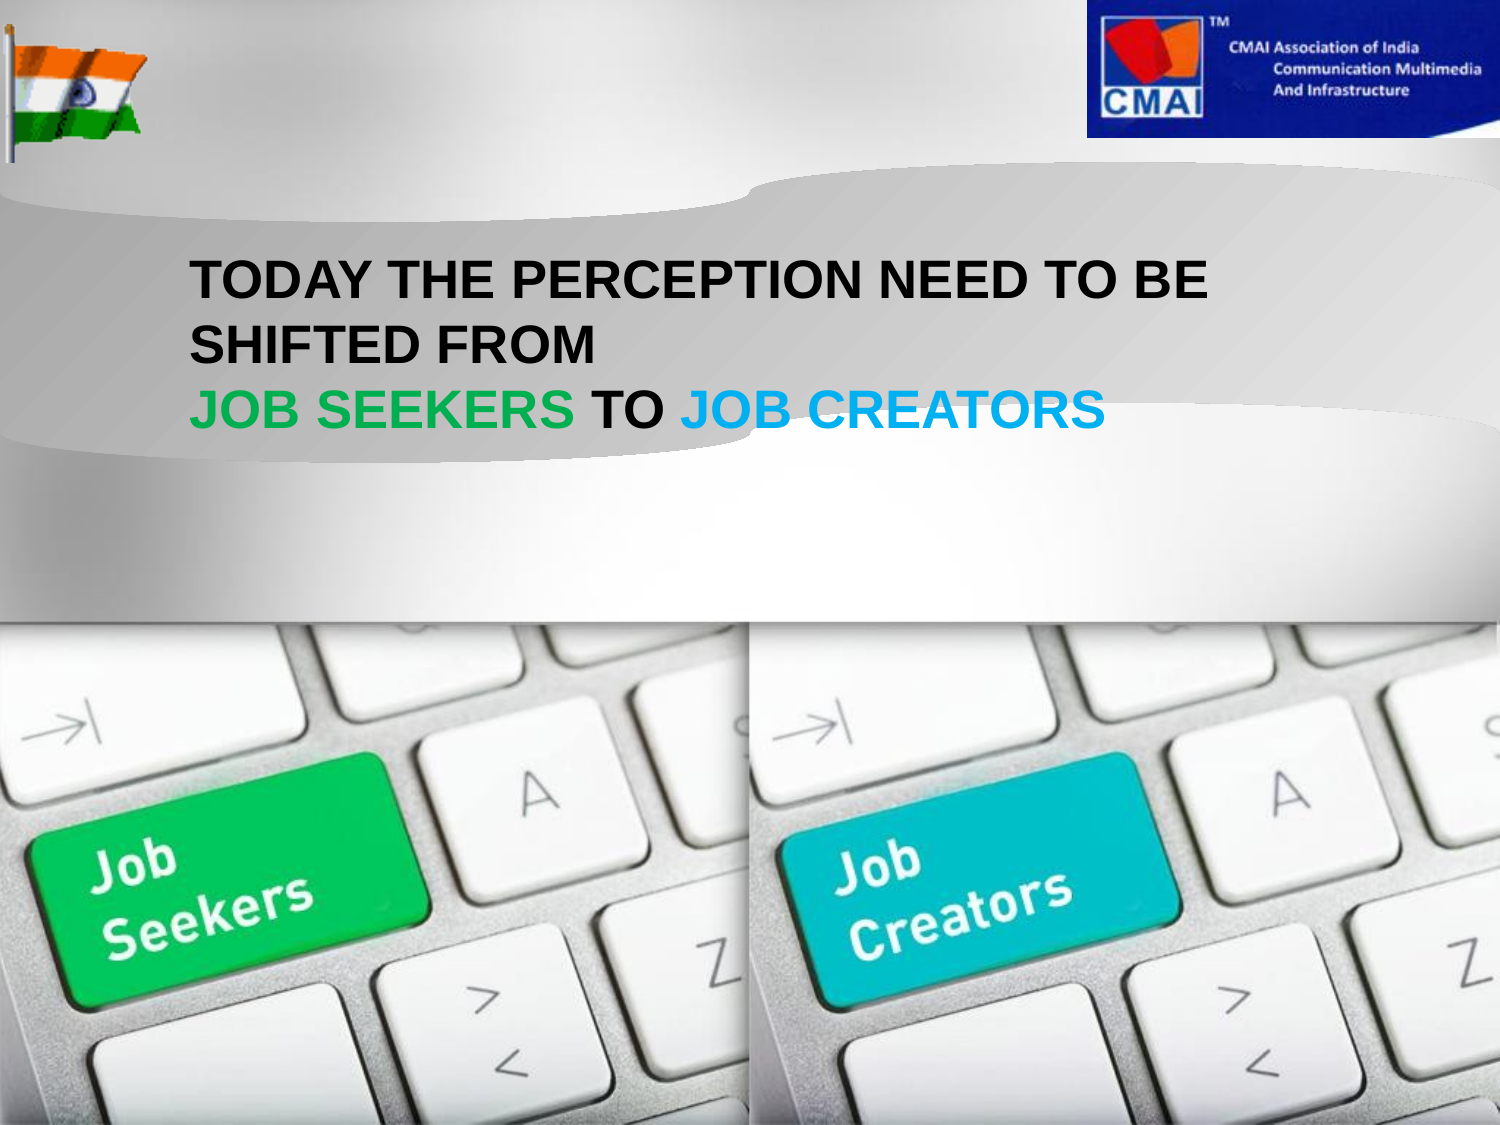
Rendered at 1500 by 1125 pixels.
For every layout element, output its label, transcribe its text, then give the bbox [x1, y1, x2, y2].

picture [0, 24, 153, 163]
text_box [0, 0, 1500, 220]
text_box [0, 160, 1500, 465]
text_box [0, 413, 1500, 1125]
picture [1087, 0, 1500, 138]
text_box TODAY THE PERCEPTION NEED TO BE SHIFTED FROM JOB SEEKERS TO JOB CREATORS [174, 237, 1375, 448]
